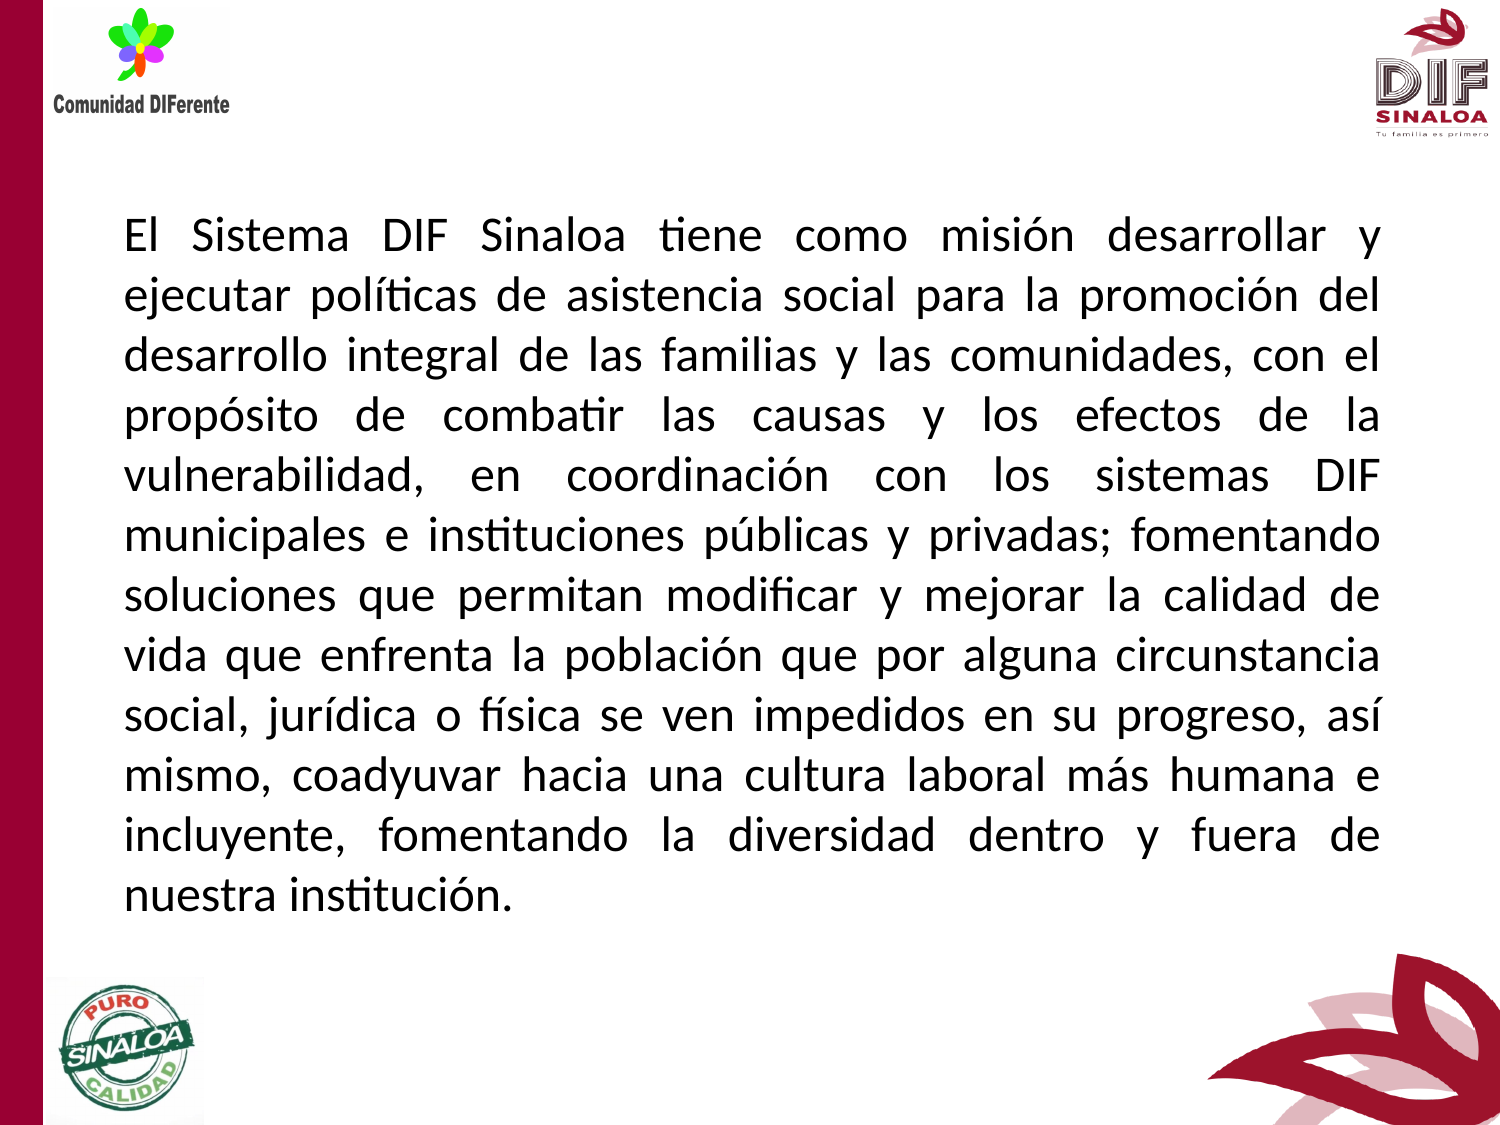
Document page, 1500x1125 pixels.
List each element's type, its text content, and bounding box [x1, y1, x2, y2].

picture [45, 977, 204, 1125]
text_box El Sistema DIF Sinaloa tiene como misión desarrollar y ejecutar políticas de asistencia social para la promoción del desarrollo integral de las familias y las comunidades, con el propósito de combatir las causas y los efectos de la vulnerabilidad, en coordinación con los sistemas DIF municipales e instituciones públicas y privadas; fomentando soluciones que permitan modificar y mejorar la calidad de vida que enfrenta la población que por alguna circunstancia social, jurídica o física se ven impedidos en su progreso, así mismo, coadyuvar hacia una cultura laboral más humana e incluyente, fomentando la diversidad dentro y fuera de nuestra institución. [108, 193, 1397, 929]
picture [52, 6, 230, 114]
picture [1206, 948, 1500, 1125]
text_box [0, 0, 42, 1125]
picture [1369, 6, 1495, 138]
